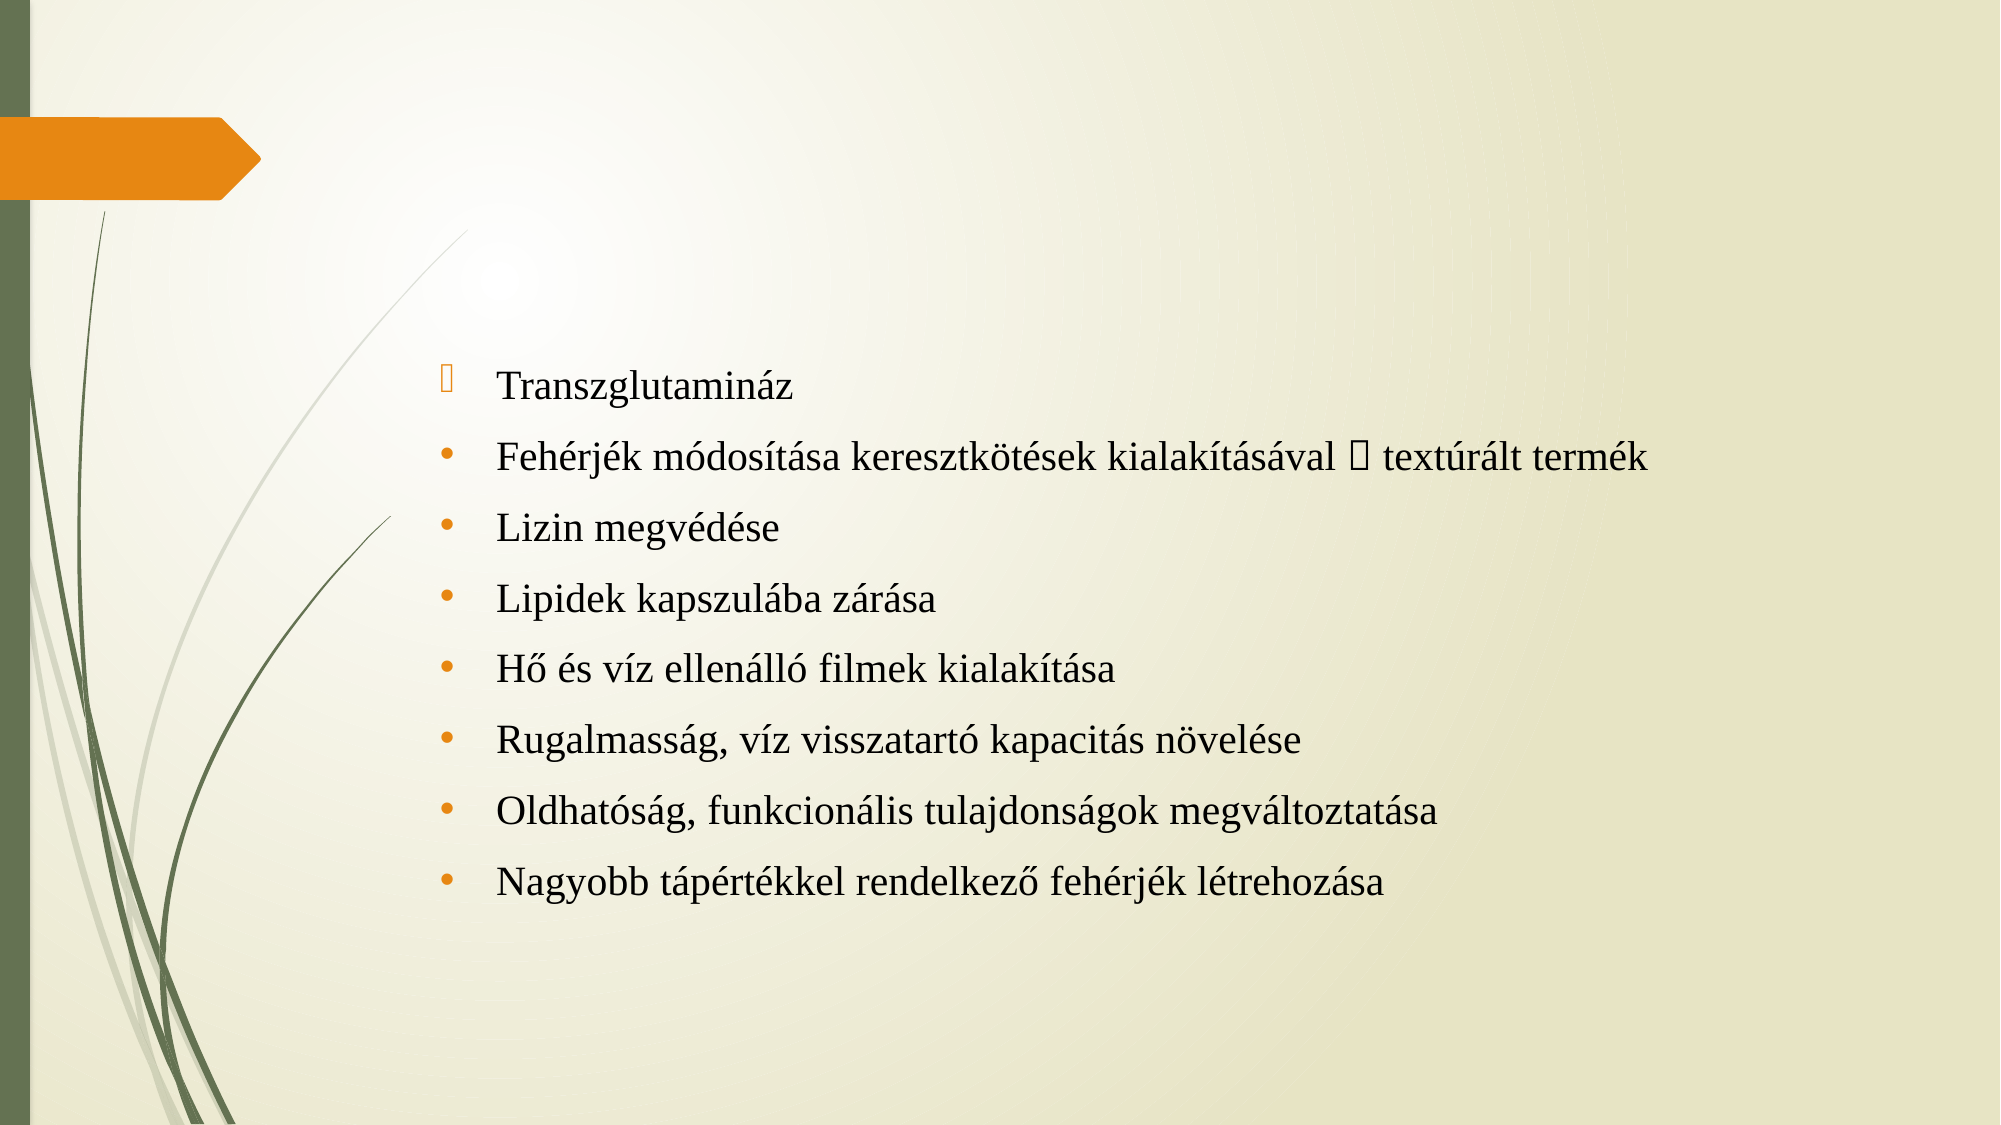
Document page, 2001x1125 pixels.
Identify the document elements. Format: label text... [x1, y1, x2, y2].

list Transzglutamináz Fehérjék módosítása keresztkötések kialakításával  textúrált termék Lizin megvédése Lipidek kapszulába zárása Hő és víz ellenálló filmek kialakítása Rugalmasság, víz visszatartó kapacitás növelése Oldhatóság, funkcionális tulajdonságok megváltoztatása Nagyobb tápértékkel rendelkező fehérjék létrehozása [424, 350, 1888, 970]
